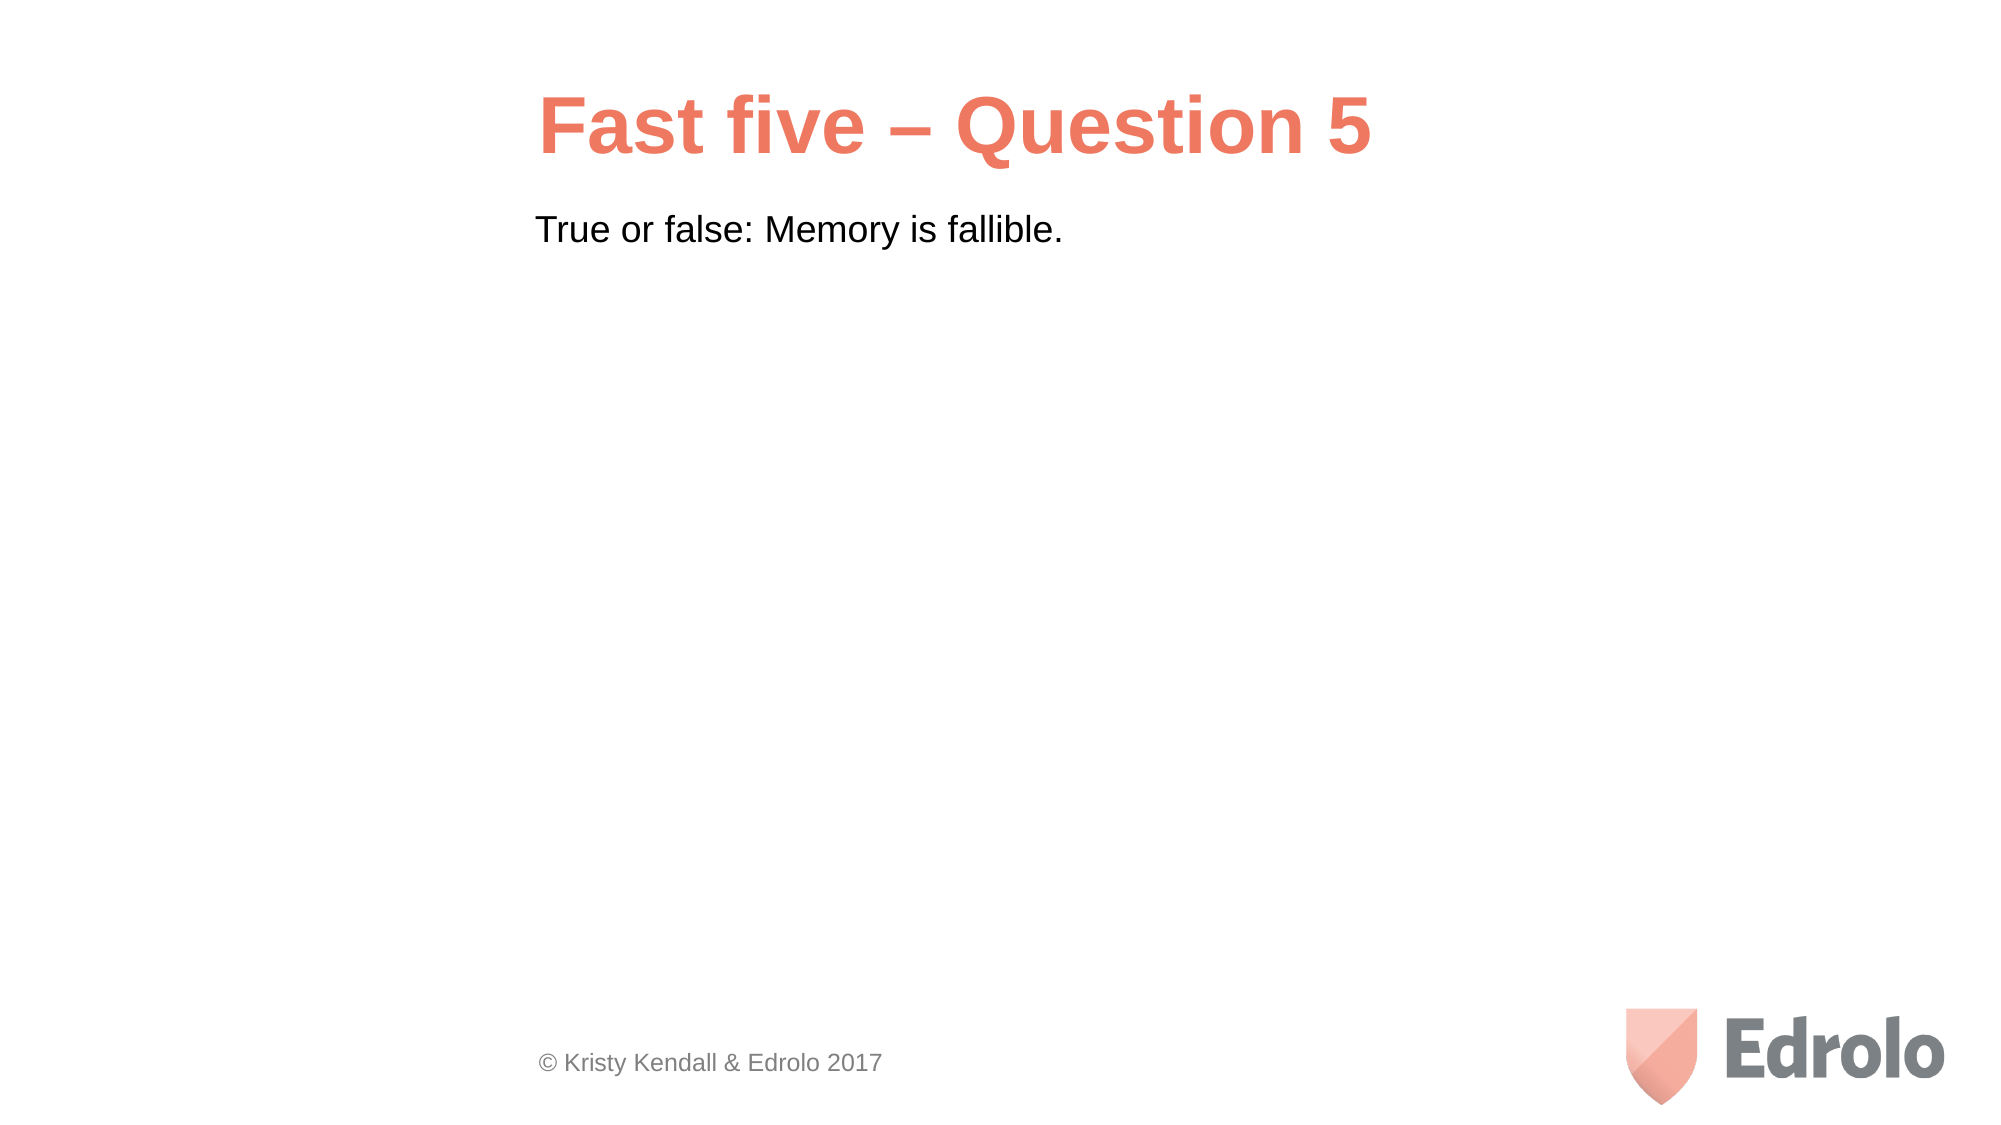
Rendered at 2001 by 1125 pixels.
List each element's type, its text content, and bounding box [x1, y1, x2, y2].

list True or false: Memory is fallible. [523, 199, 1884, 855]
text_box © Kristy Kendall & Edrolo 2017 [523, 1039, 1199, 1099]
text_box Fast five – Question 5 [523, 65, 1968, 178]
